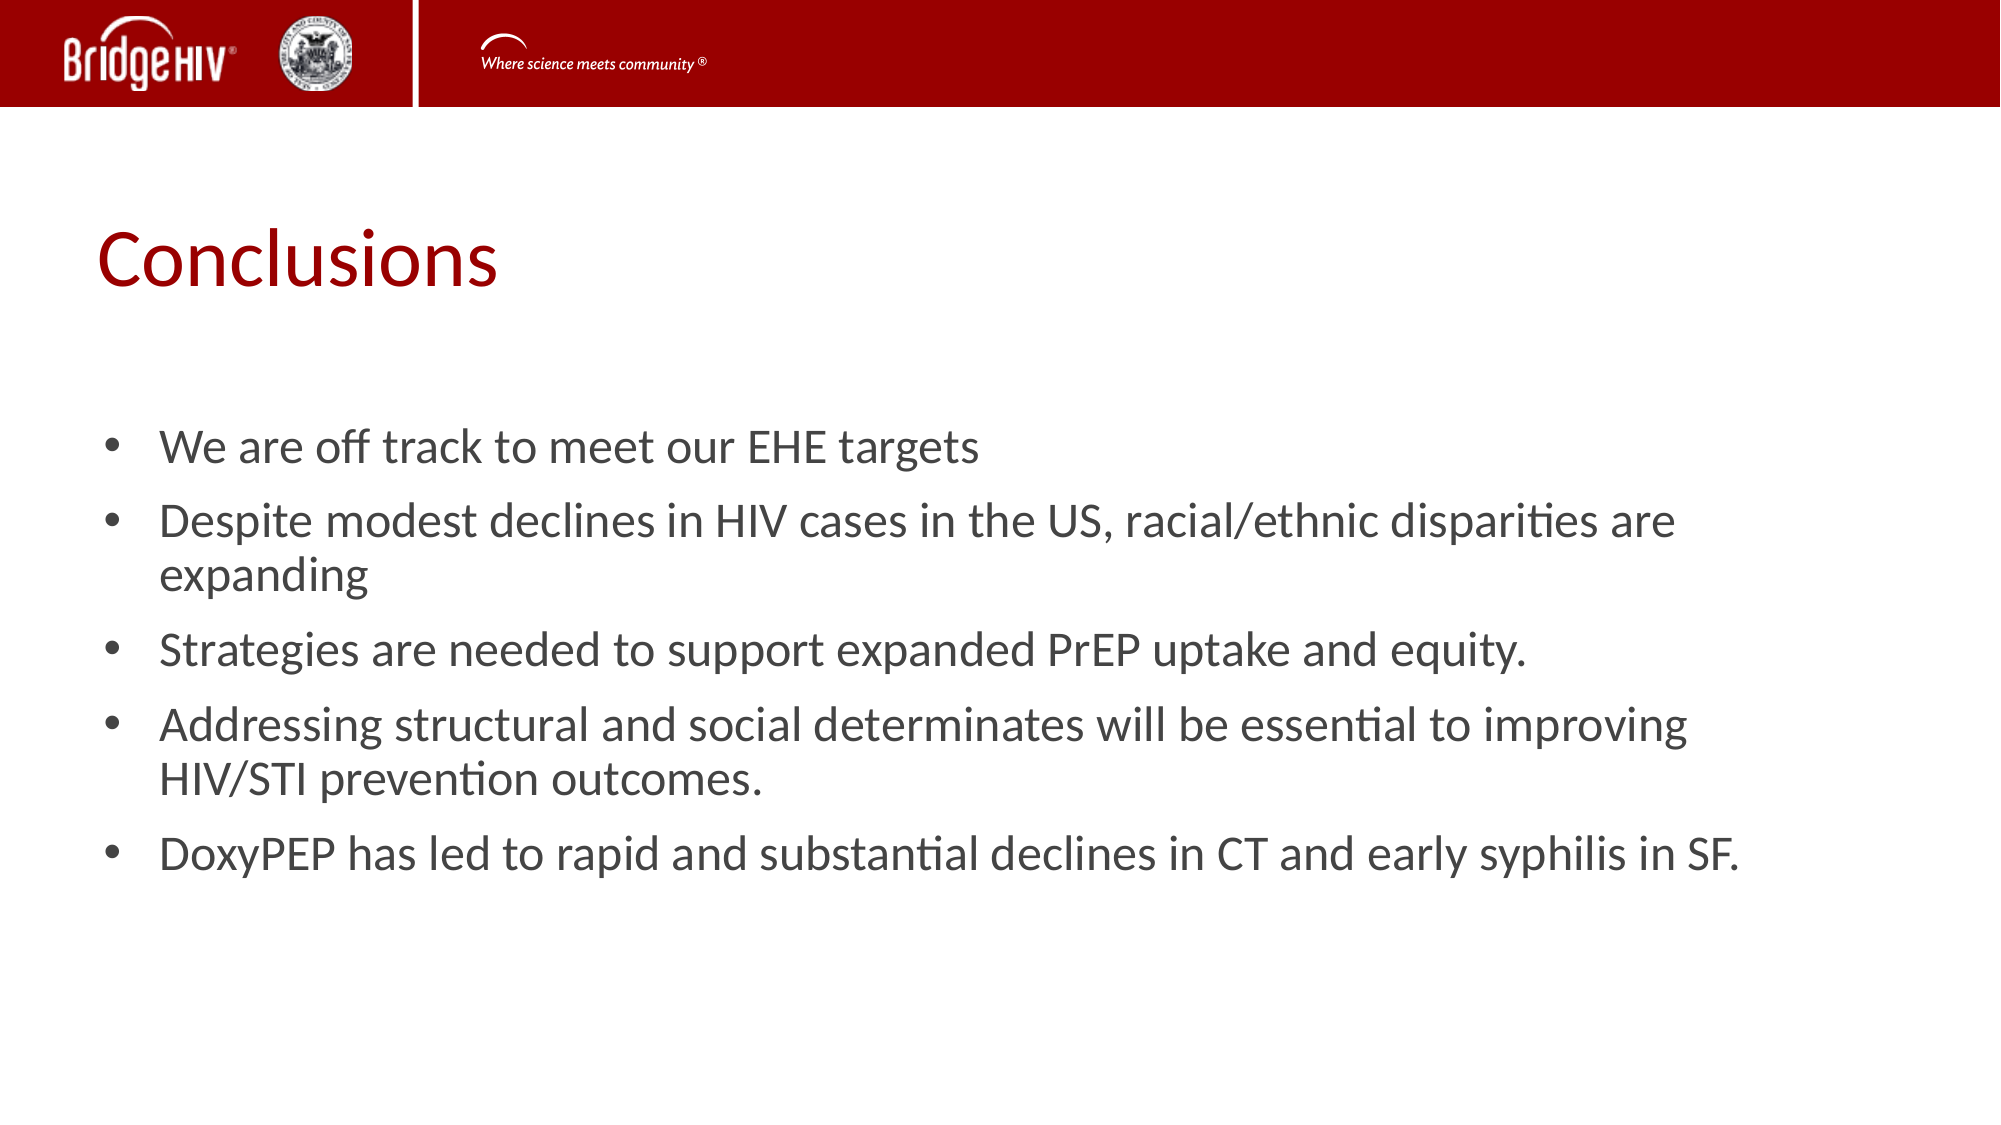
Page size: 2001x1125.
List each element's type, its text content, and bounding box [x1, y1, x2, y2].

list We are off track to meet our EHE targets Despite modest declines in HIV cases in the US, racial/ethnic disparities are expanding Strategies are needed to support expanded PrEP uptake and equity. Addressing structural and social determinates will be essential to improving HIV/STI prevention outcomes. DoxyPEP has led to rapid and substantial declines in CT and early syphilis in SF. [88, 412, 1818, 1051]
picture [477, 29, 717, 78]
title Conclusions [82, 207, 1743, 307]
